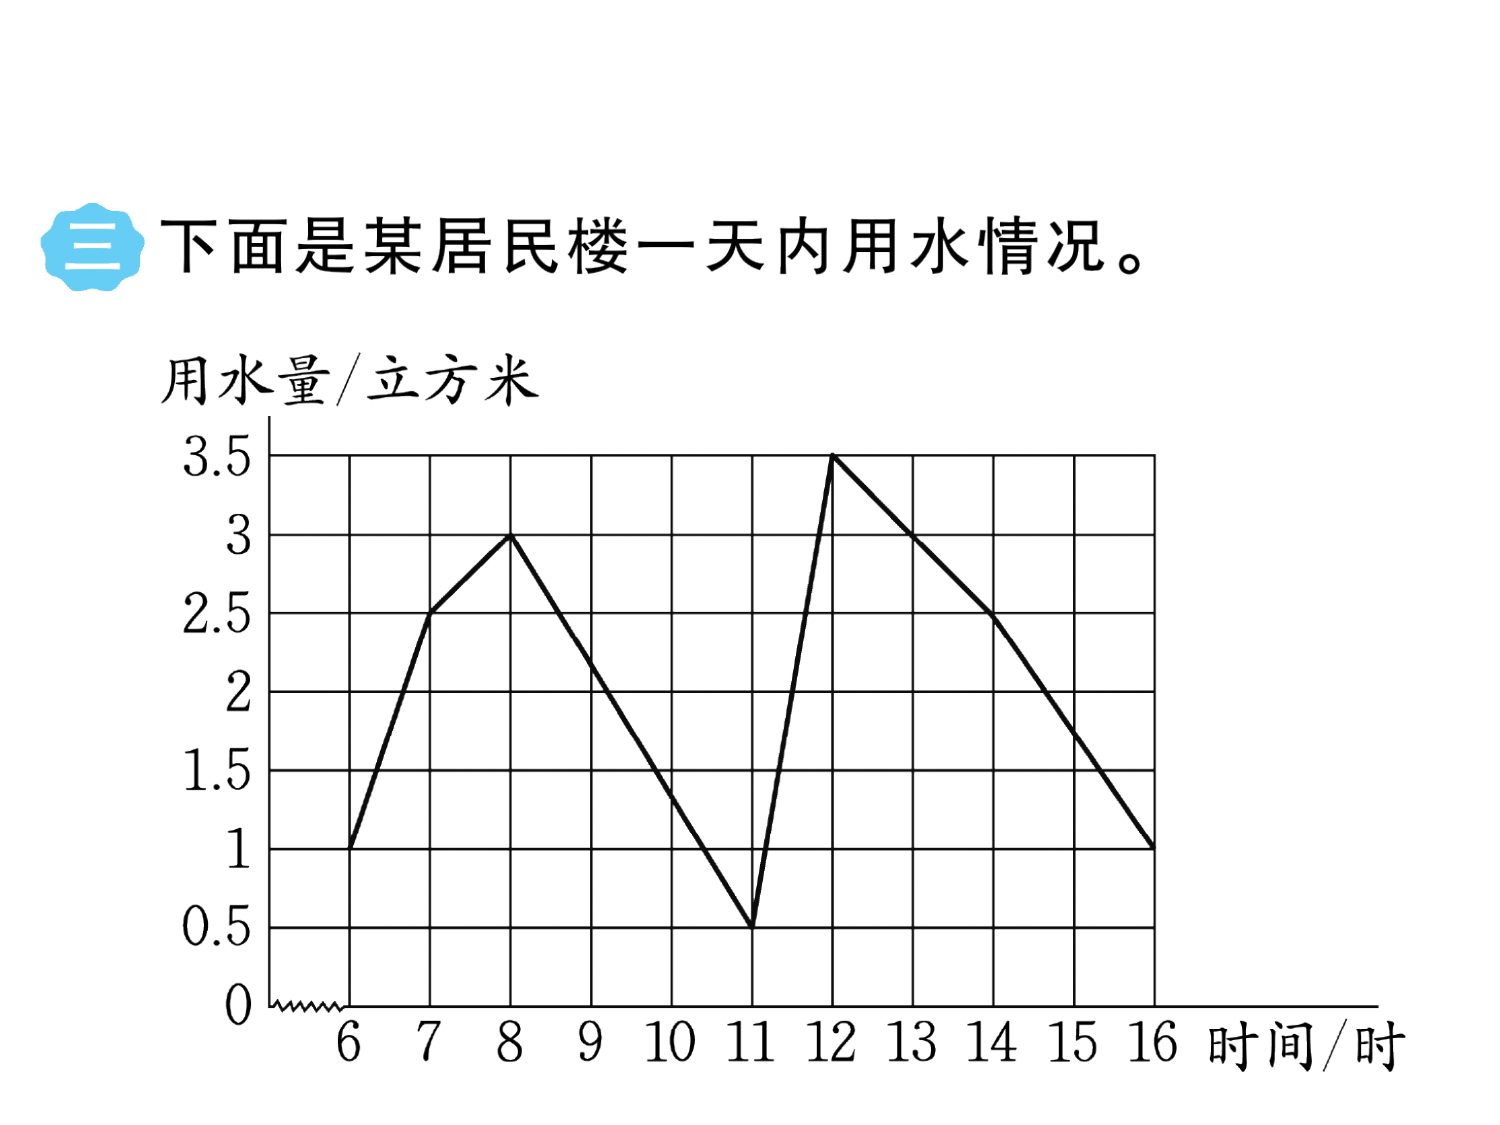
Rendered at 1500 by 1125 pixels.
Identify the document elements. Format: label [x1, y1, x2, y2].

picture [35, 177, 1453, 1102]
